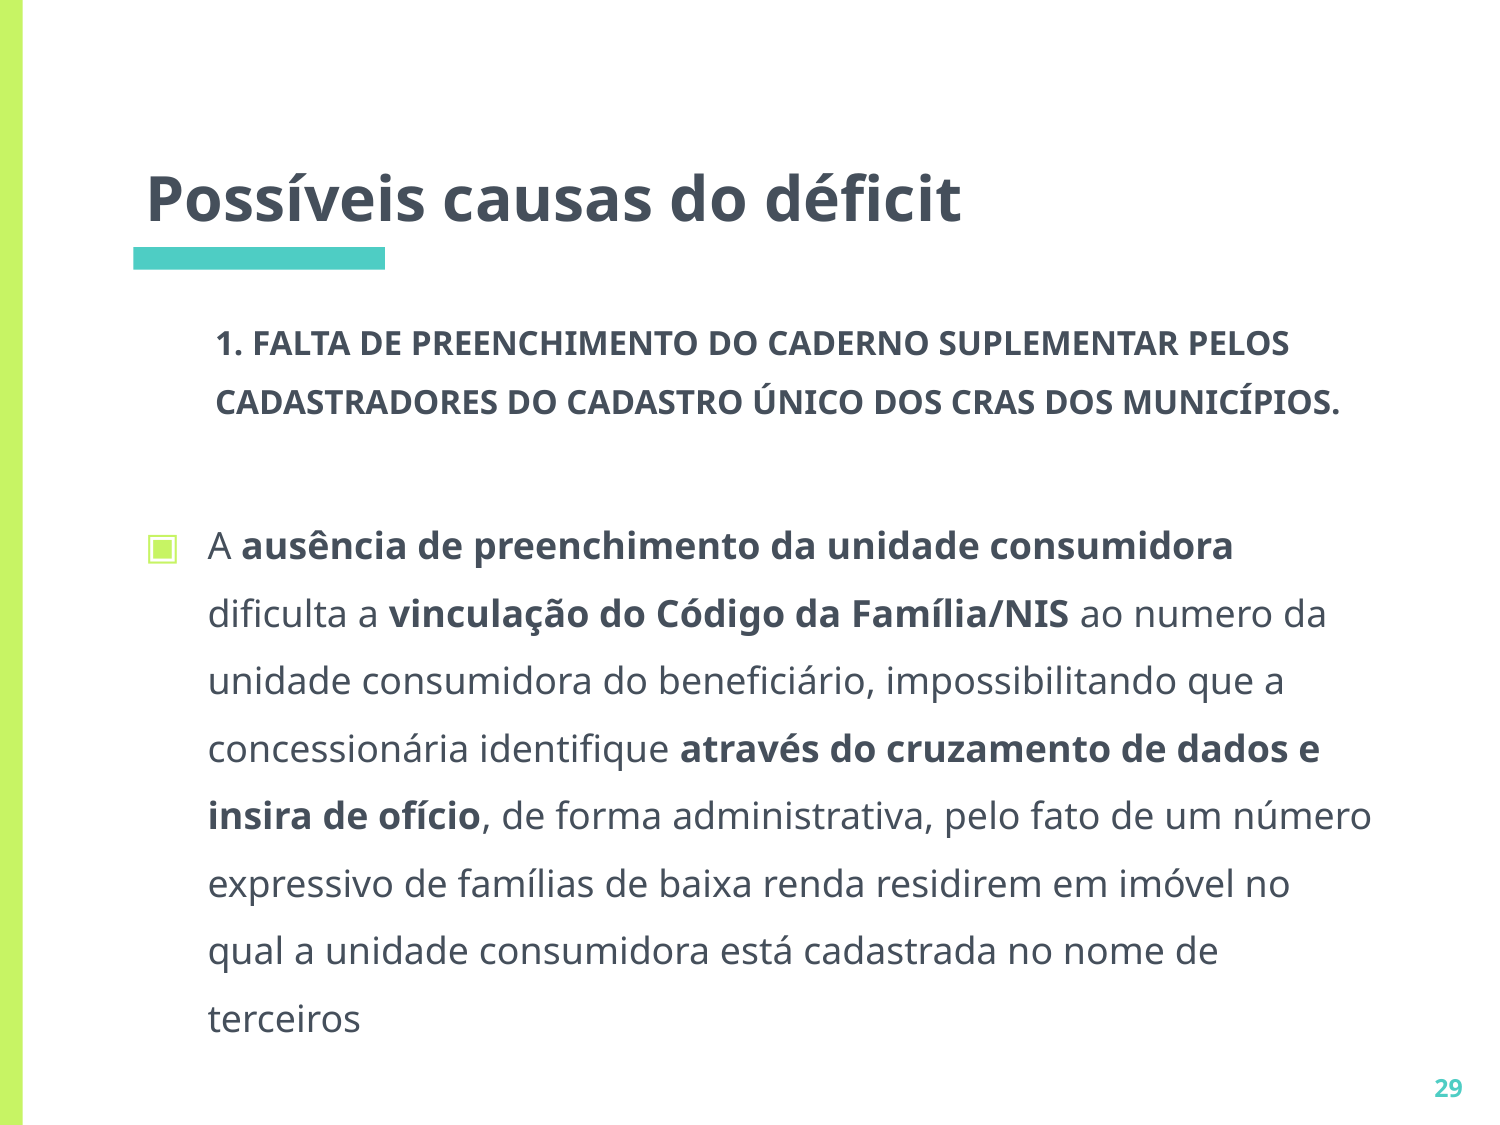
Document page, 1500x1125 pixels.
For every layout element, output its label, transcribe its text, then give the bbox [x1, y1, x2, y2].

slide_number 29 [1403, 1057, 1494, 1125]
text_box 1. FALTA DE PREENCHIMENTO DO CADERNO SUPLEMENTAR PELOS CADASTRADORES DO CADASTRO ÚNICO DOS CRAS DOS MUNICÍPIOS. [200, 294, 1376, 430]
list A ausência de preenchimento da unidade consumidora dificulta a vinculação do Código da Família/NIS ao numero da unidade consumidora do beneficiário, impossibilitando que a concessionária identifique através do cruzamento de dados e insira de ofício, de forma administrativa, pelo fato de um número expressivo de famílias de baixa renda residirem em imóvel no qual a unidade consumidora está cadastrada no nome de terceiros [117, 484, 1391, 916]
title Possíveis causas do déficit [130, 72, 1404, 249]
